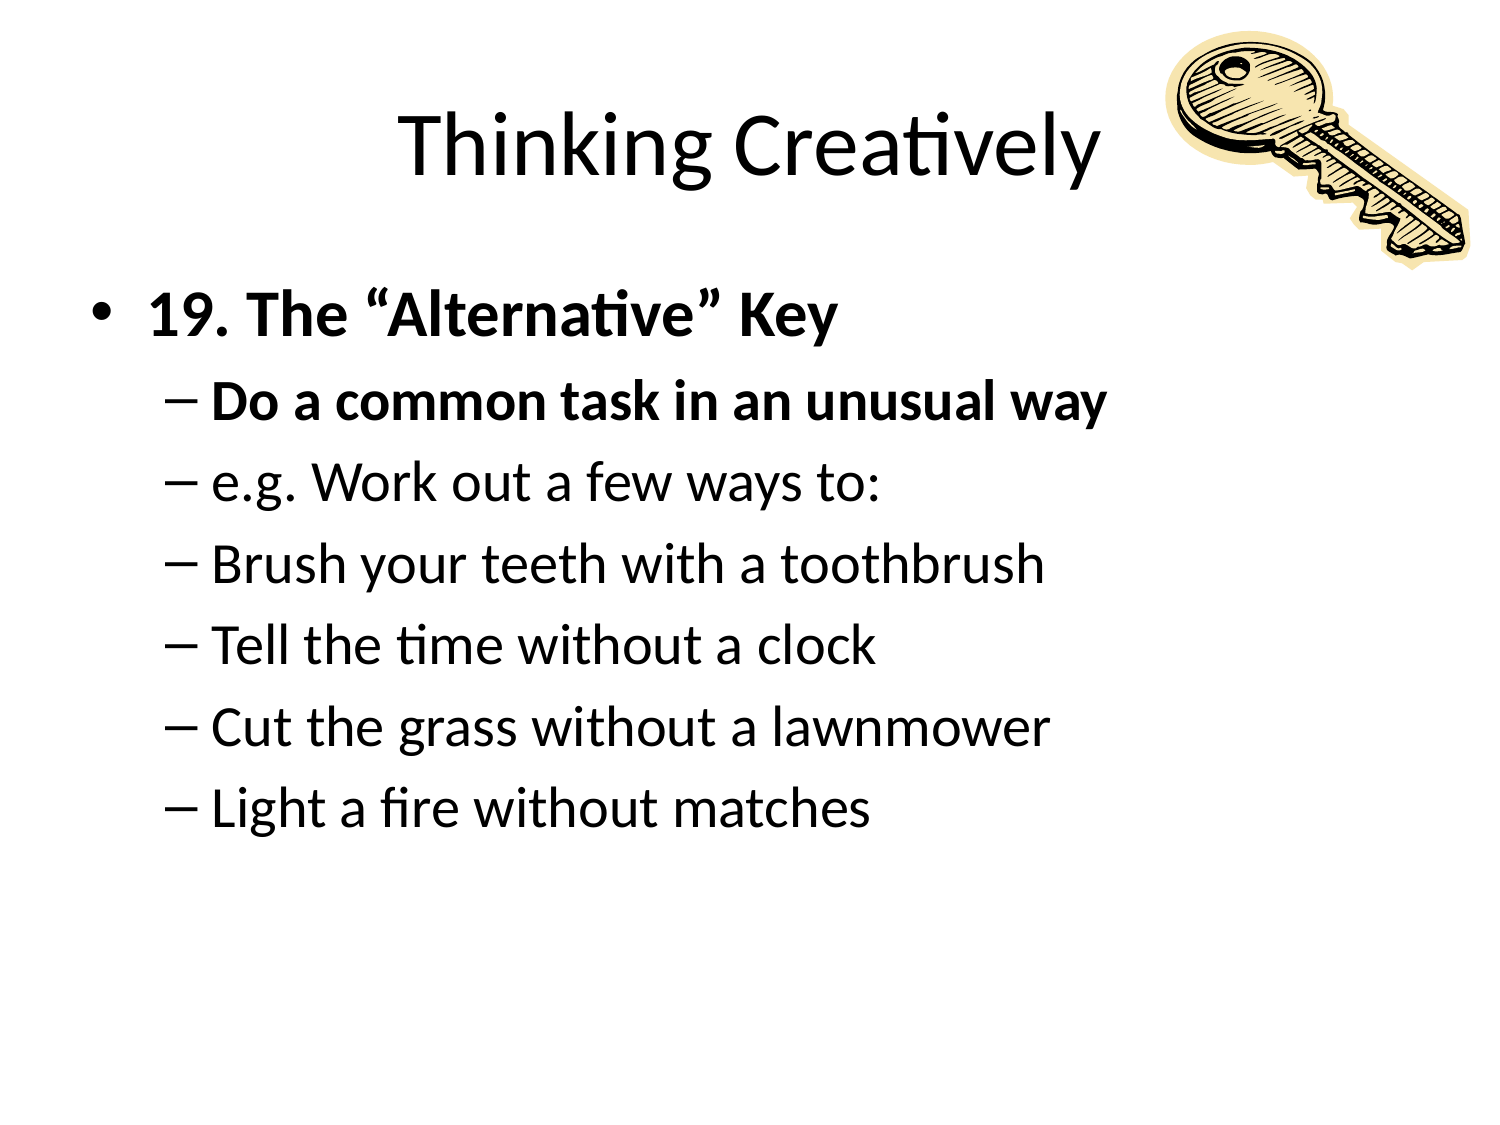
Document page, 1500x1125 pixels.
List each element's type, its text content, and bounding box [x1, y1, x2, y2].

list 19. The “Alternative” Key Do a common task in an unusual way e.g. Work out a few ways to: Brush your teeth with a toothbrush Tell the time without a clock Cut the grass without a lawnmower Light a fire without matches [75, 262, 1425, 1005]
title Thinking Creatively [75, 45, 1159, 233]
picture [1165, 30, 1471, 271]
